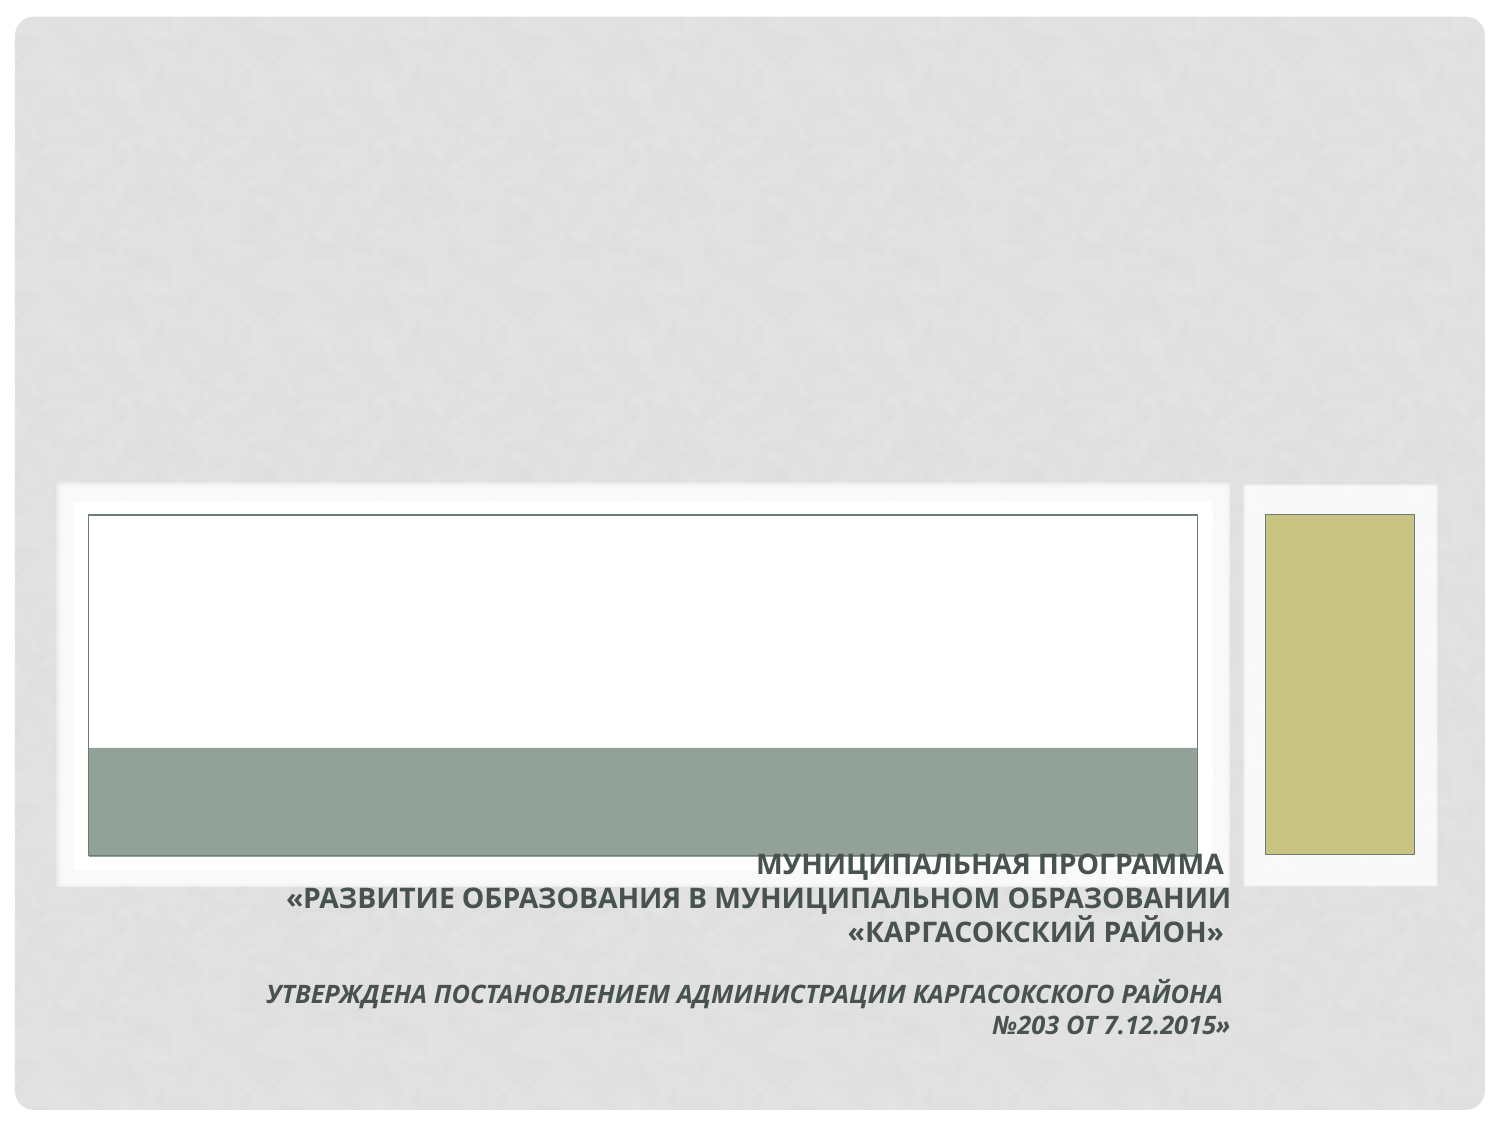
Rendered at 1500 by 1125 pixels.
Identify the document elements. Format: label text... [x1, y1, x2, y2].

title Муниципальная программа «Развитие образования в муниципальном образовании «Каргасокский район» Утверждена постановлением Администрации Каргасокского района №203 от 7.12.2015» [53, 456, 1247, 1047]
